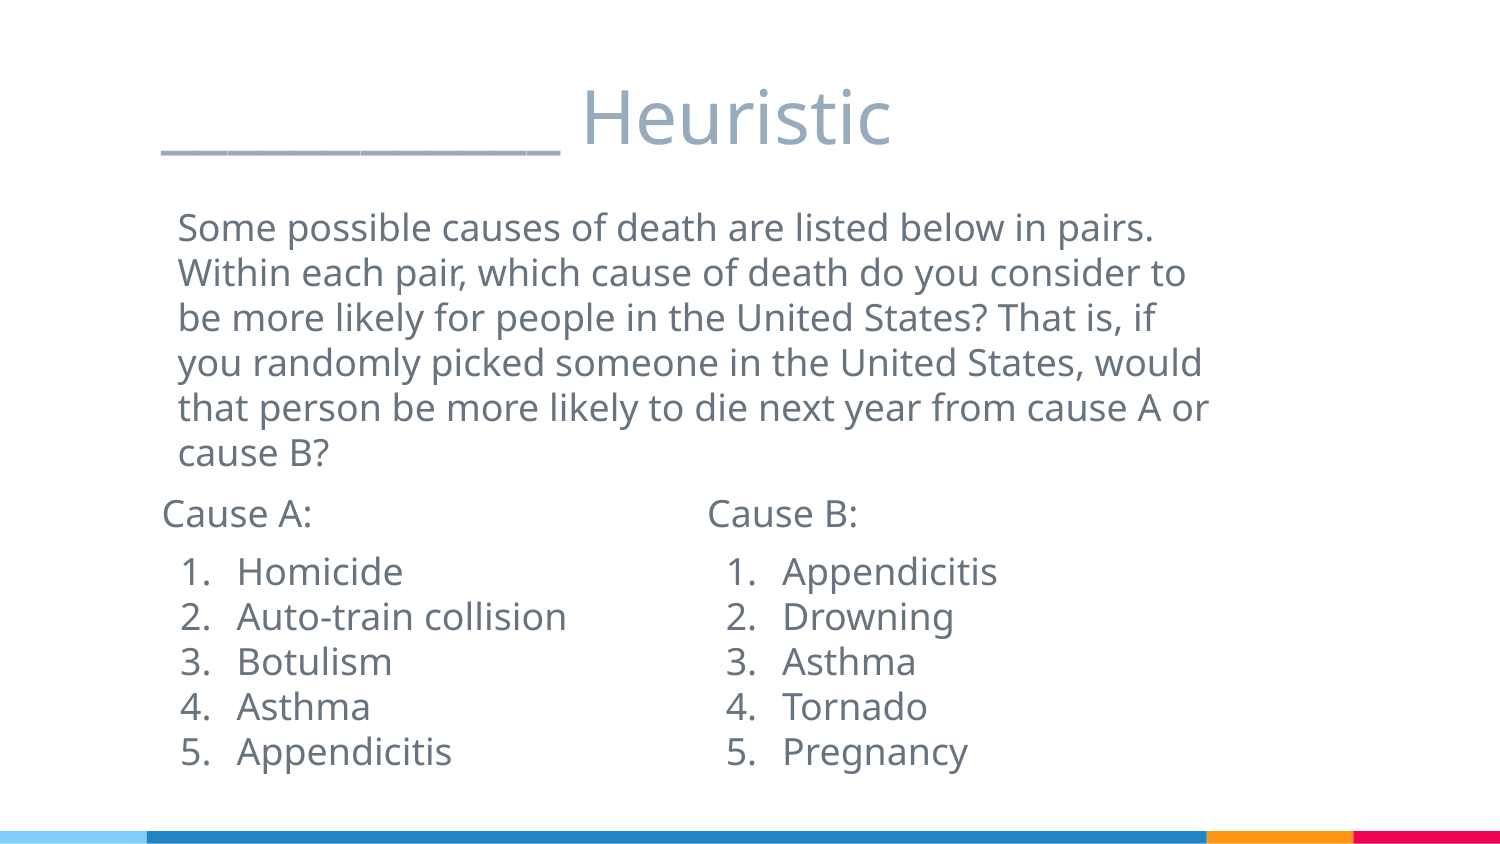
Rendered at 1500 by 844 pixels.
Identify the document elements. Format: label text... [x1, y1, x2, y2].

title ____________ Heuristic [146, 33, 1207, 175]
list Cause B: Appendicitis Drowning Asthma Tornado Pregnancy [692, 497, 1207, 808]
list Cause A: Homicide Auto-train collision Botulism Asthma Appendicitis [146, 475, 662, 808]
text_box Some possible causes of death are listed below in pairs. Within each pair, which cause of death do you consider to be more likely for people in the United States? That is, if you randomly picked someone in the United States, would that person be more likely to die next year from cause A or cause B? [162, 188, 1232, 497]
